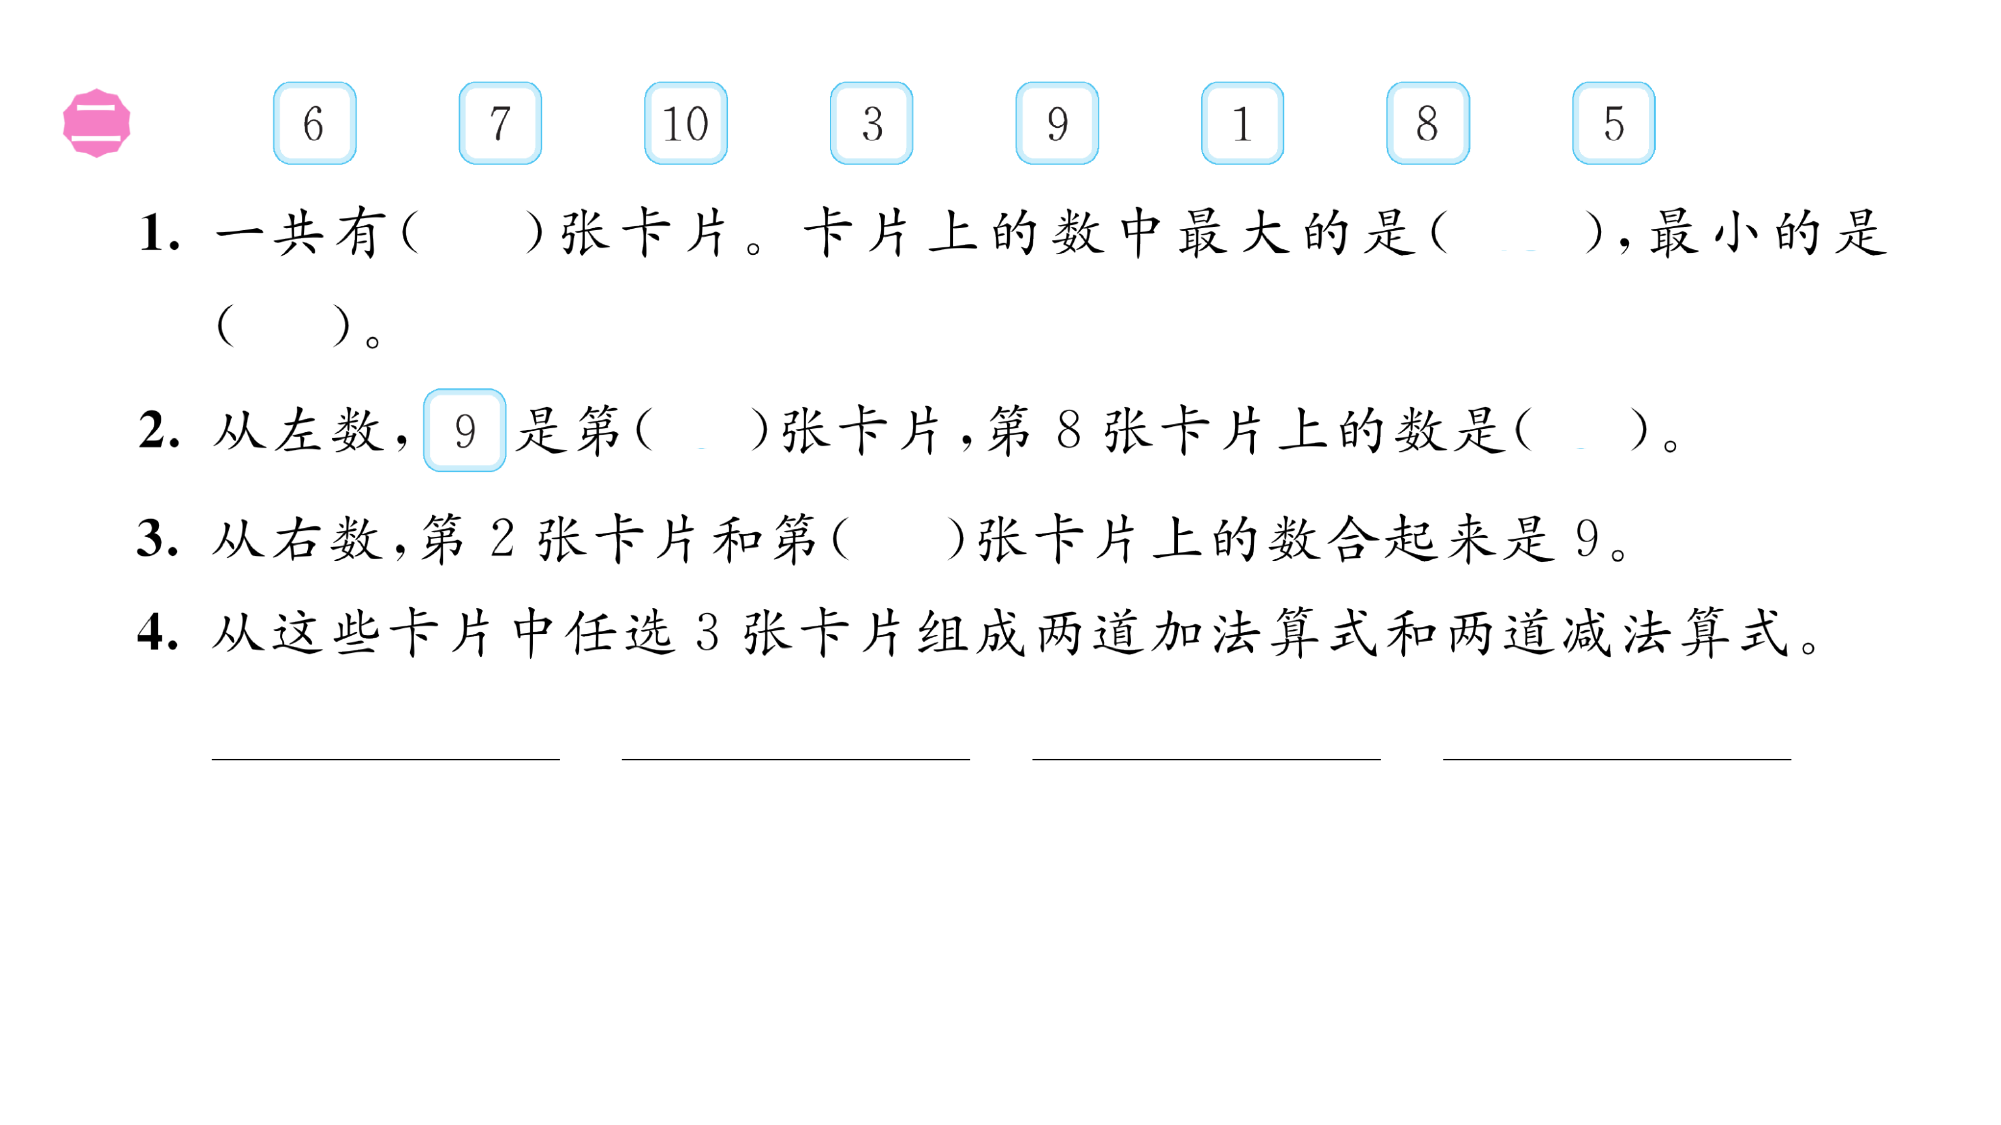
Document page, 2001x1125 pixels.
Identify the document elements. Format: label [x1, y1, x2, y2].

picture [133, 486, 2000, 855]
picture [58, 51, 1949, 481]
